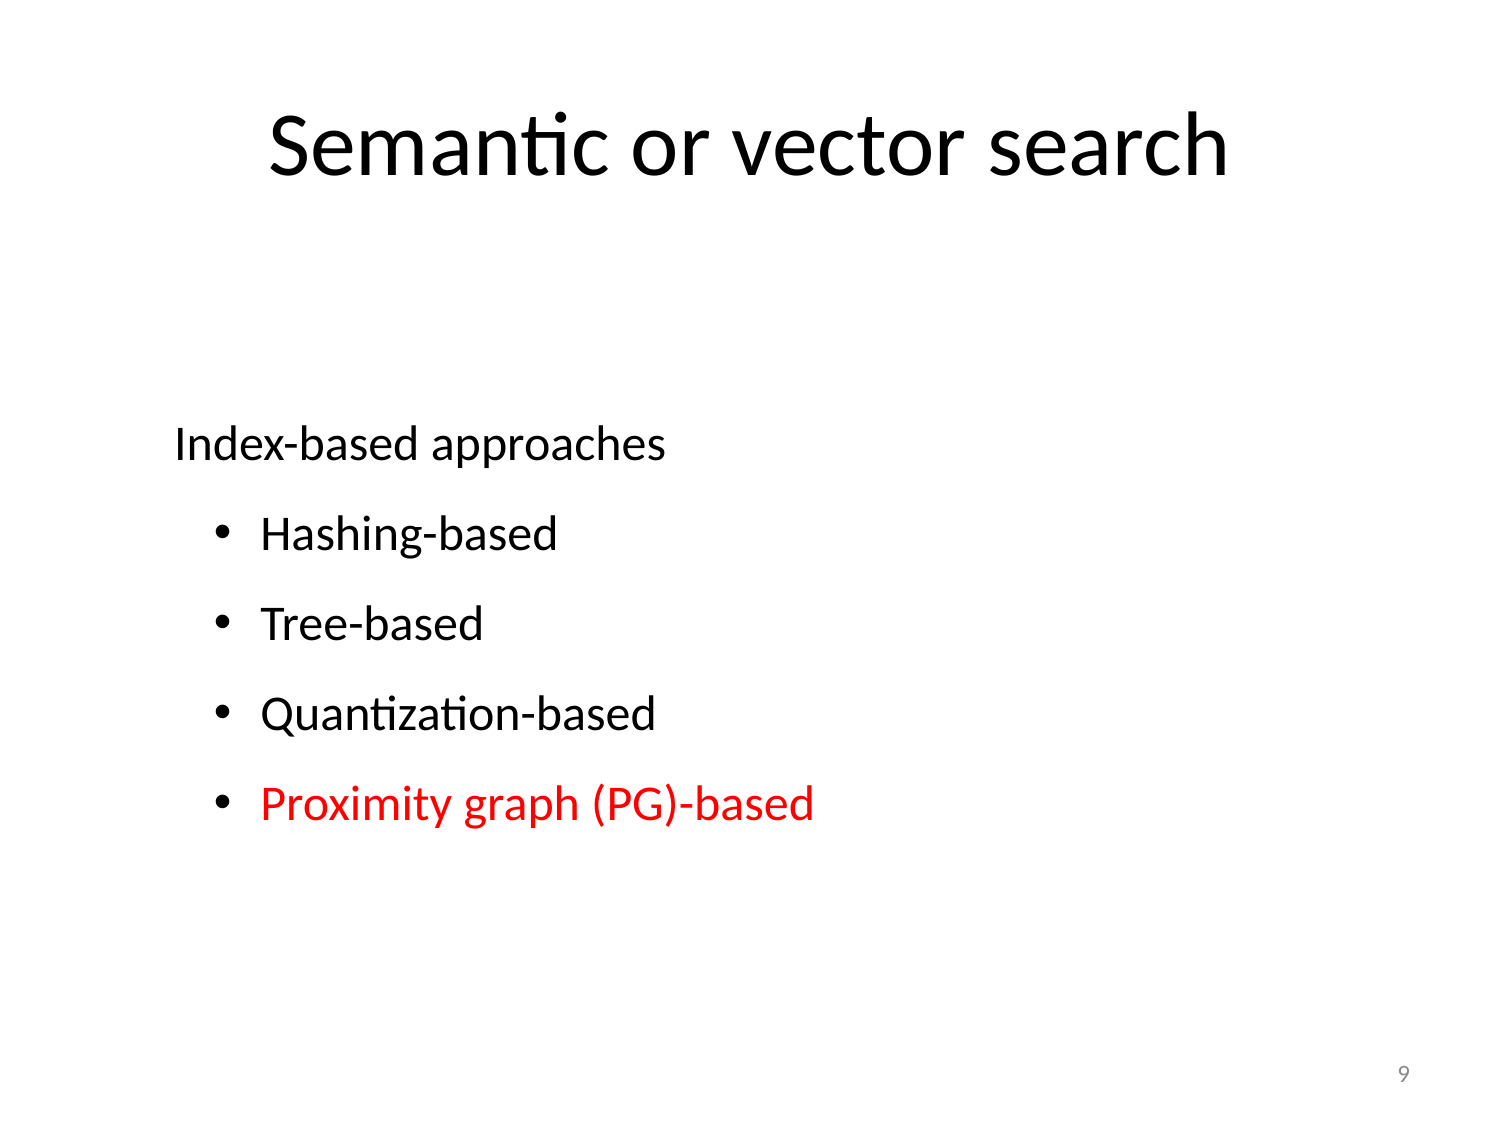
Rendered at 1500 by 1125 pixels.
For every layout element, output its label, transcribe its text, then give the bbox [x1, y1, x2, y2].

title Semantic or vector search [75, 45, 1425, 233]
text_box Index-based approaches Hashing-based Tree-based Quantization-based Proximity graph (PG)-based [159, 373, 1400, 899]
slide_number 9 [1074, 1042, 1425, 1103]
